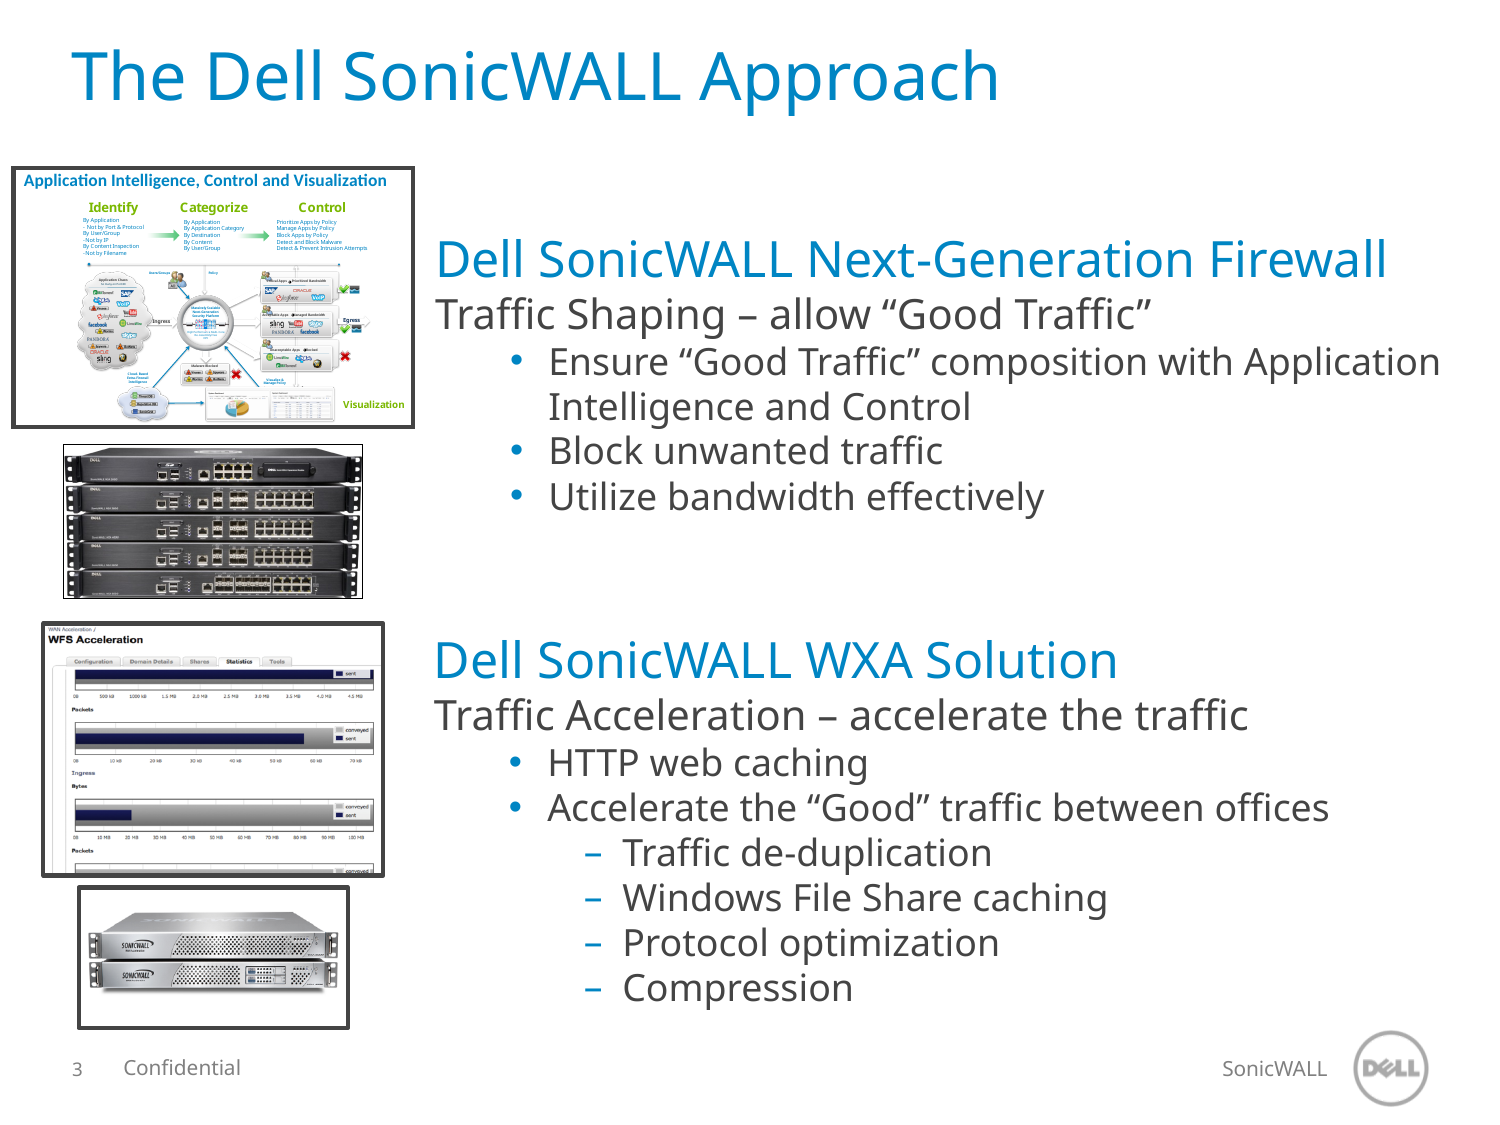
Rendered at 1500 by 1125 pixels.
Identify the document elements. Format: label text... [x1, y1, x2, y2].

picture [63, 443, 363, 599]
picture [15, 170, 412, 425]
text_box [41, 621, 385, 878]
text_box [77, 885, 350, 1030]
text_box Dell SonicWALL WXA Solution Traffic Acceleration – accelerate the traffic HTTP web caching Accelerate the “Good” traffic between offices Traffic de-duplication Windows File Share caching Protocol optimization Compression [419, 621, 1477, 1017]
title The Dell SonicWALL Approach [71, 42, 1426, 116]
picture [1344, 1021, 1438, 1116]
text_box Dell SonicWALL Next-Generation Firewall Traffic Shaping – allow “Good Traffic” Ensure “Good Traffic” composition with Application Intelligence and Control Block unwanted traffic Utilize bandwidth effectively [420, 220, 1468, 585]
